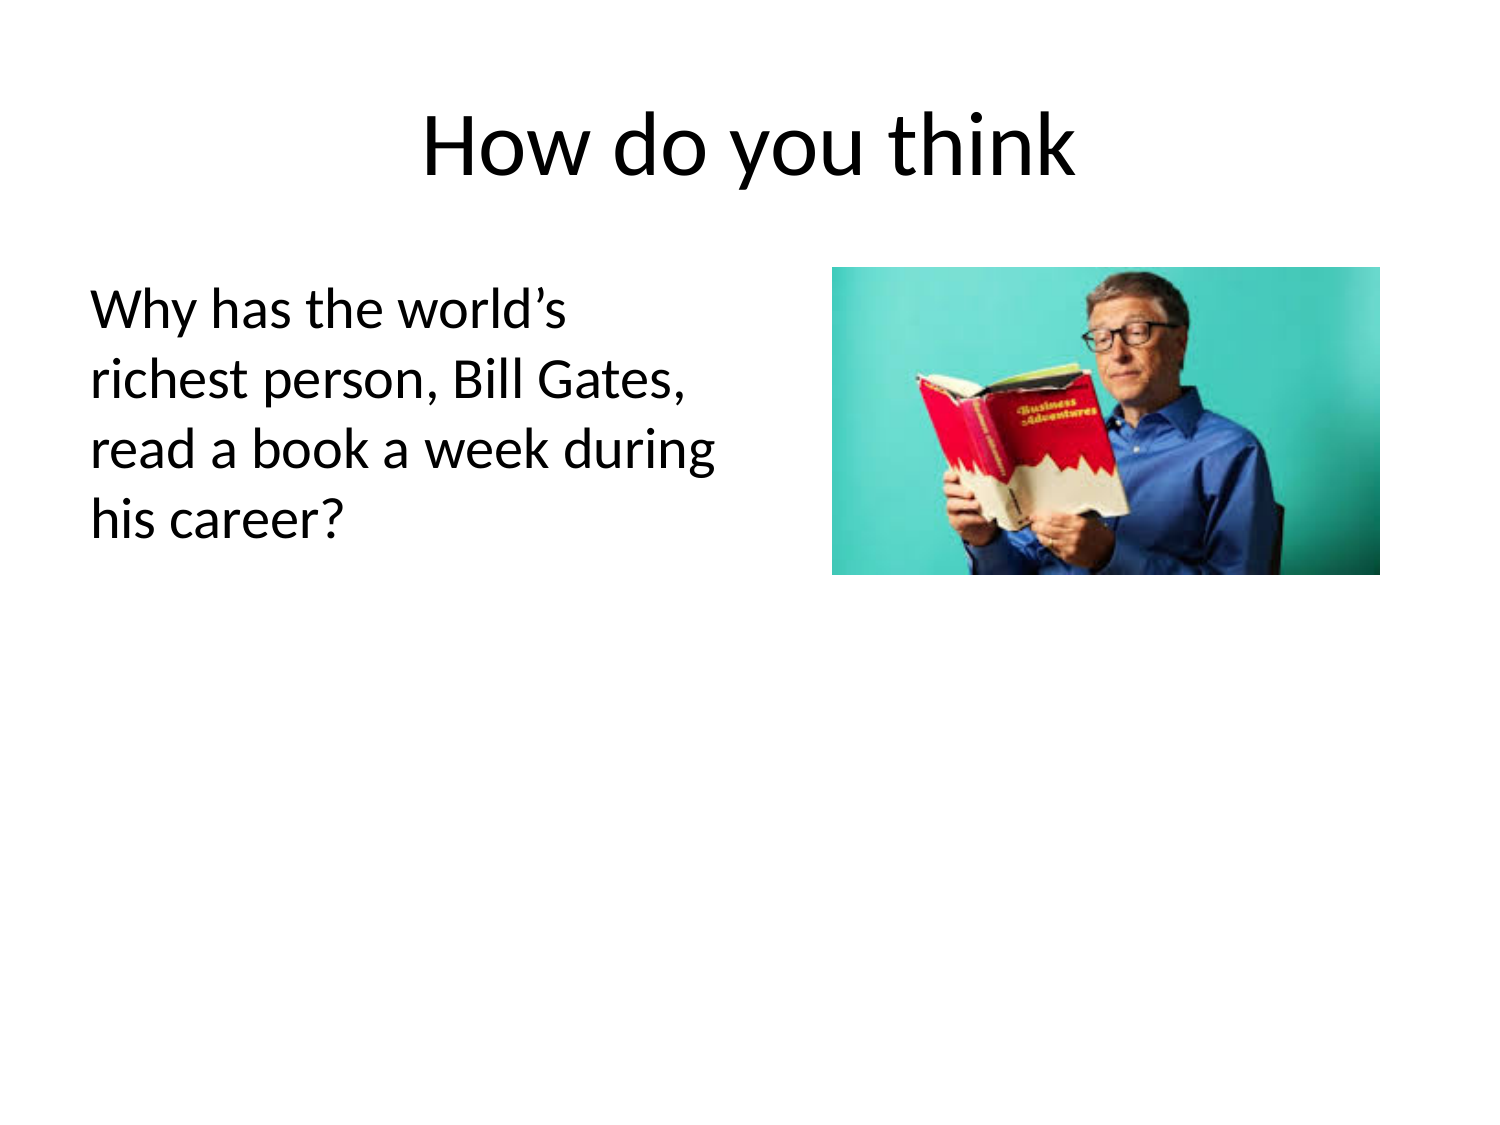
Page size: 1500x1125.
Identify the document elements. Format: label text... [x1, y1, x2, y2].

list Why has the world’s richest person, Bill Gates, read a book a week during his career? [75, 262, 738, 1005]
title How do you think [75, 45, 1425, 233]
picture [832, 266, 1380, 575]
